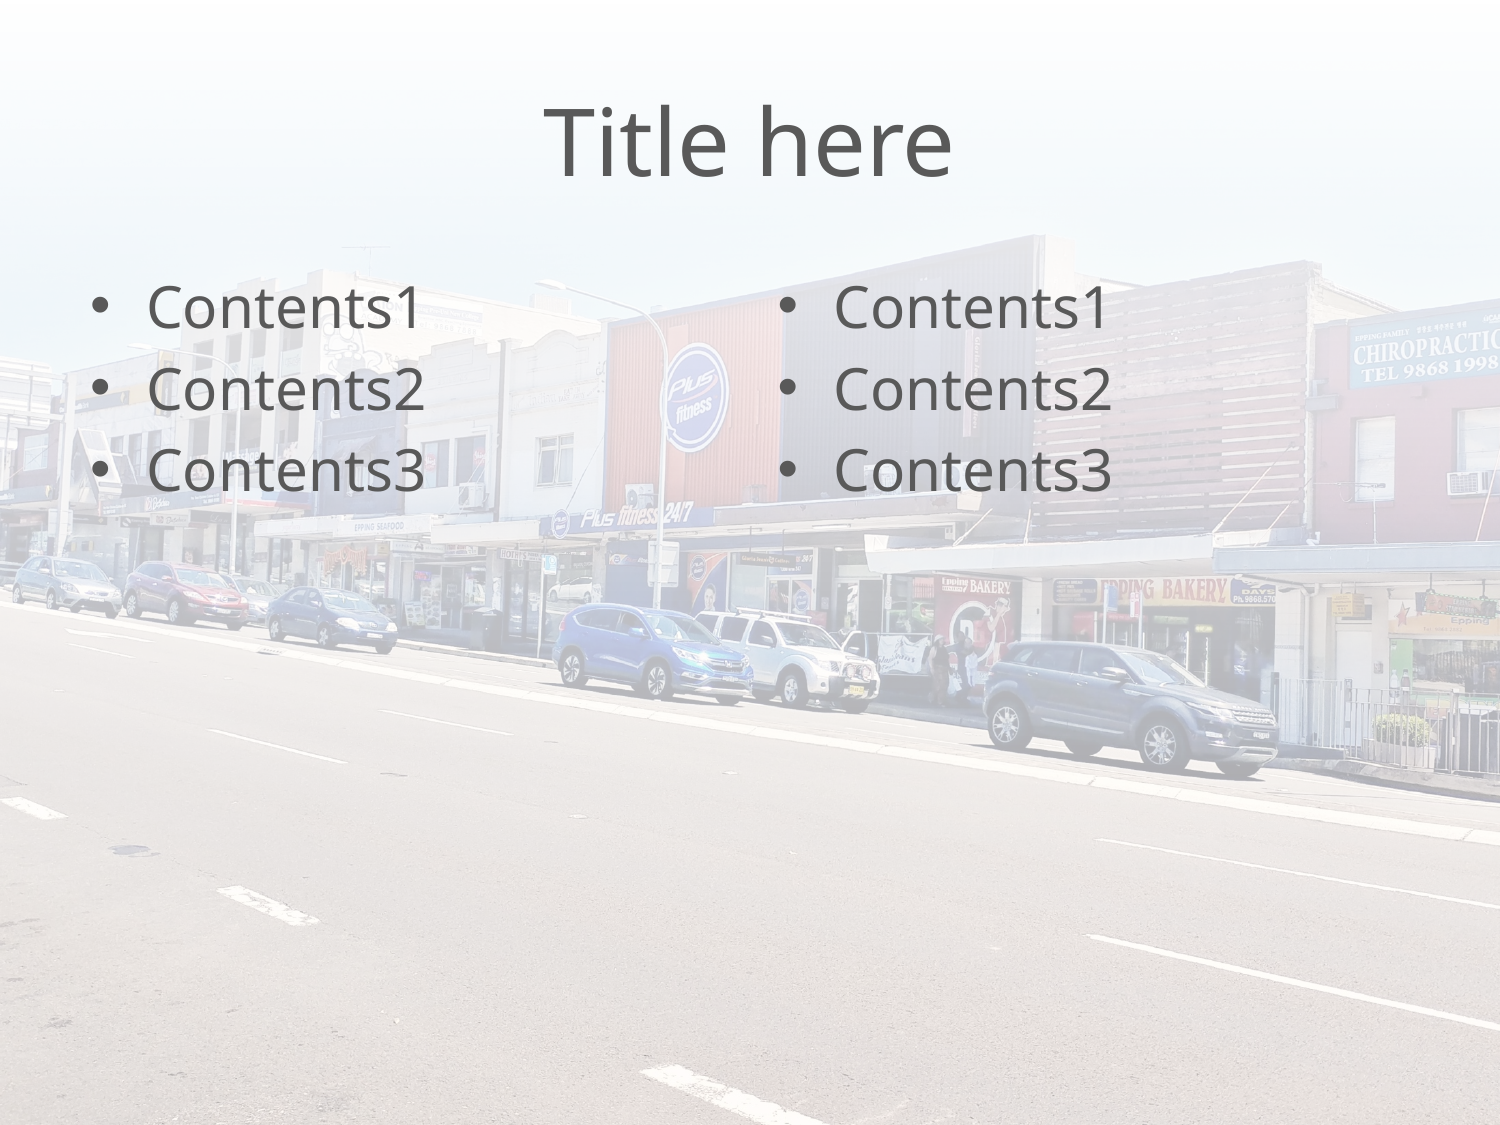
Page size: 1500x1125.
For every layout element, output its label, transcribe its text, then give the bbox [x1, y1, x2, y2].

list Contents1 Contents2 Contents3 [762, 262, 1425, 1005]
title Title here [75, 45, 1425, 233]
list Contents1 Contents2 Contents3 [75, 262, 738, 1005]
text_box [0, 0, 1500, 1125]
